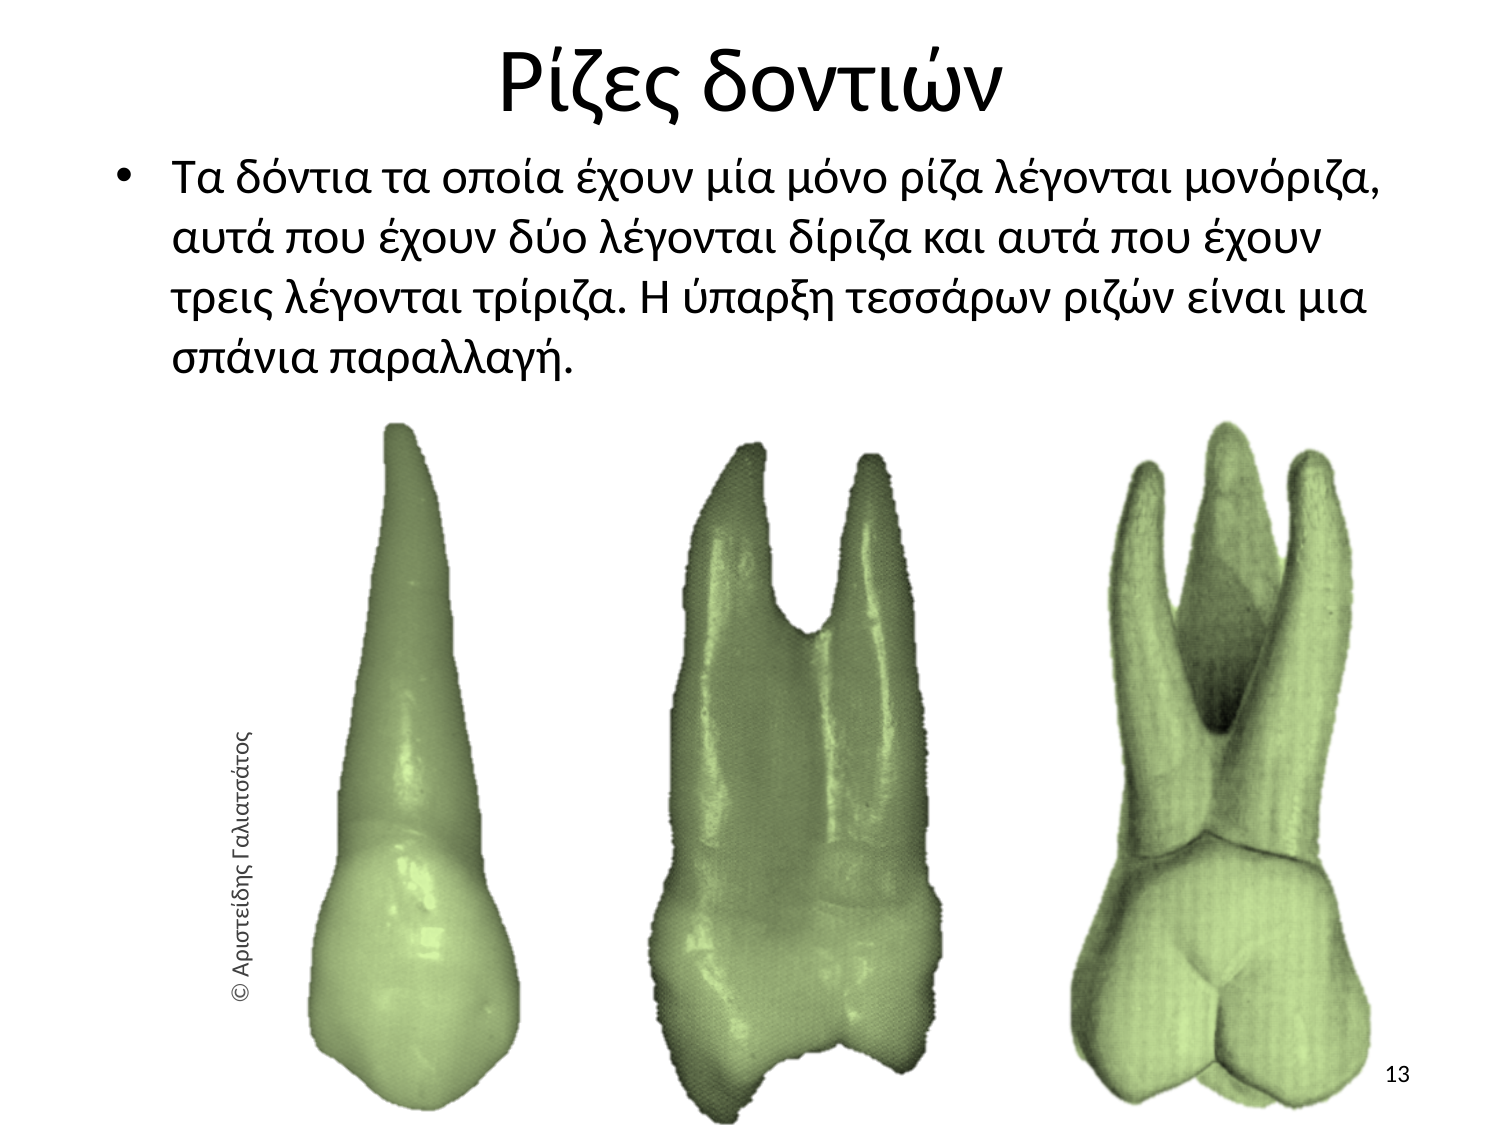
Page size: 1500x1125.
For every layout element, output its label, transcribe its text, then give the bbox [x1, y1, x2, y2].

list Τα δόντια τα οποία έχουν μία μόνο ρίζα λέγονται μονόριζα, αυτά που έχουν δύο λέγονται δίριζα και αυτά που έχουν τρεις λέγονται τρίριζα. Η ύπαρξη τεσσάρων ριζών είναι μια σπάνια παραλλαγή. [100, 136, 1451, 432]
text_box © Αριστείδης Γαλιατσάτος [216, 717, 261, 1019]
picture [1056, 407, 1389, 1125]
title Ρίζες δοντιών [76, 0, 1427, 149]
picture [643, 432, 963, 1125]
picture [288, 403, 538, 1122]
slide_number 13 [1393, 1042, 1425, 1103]
